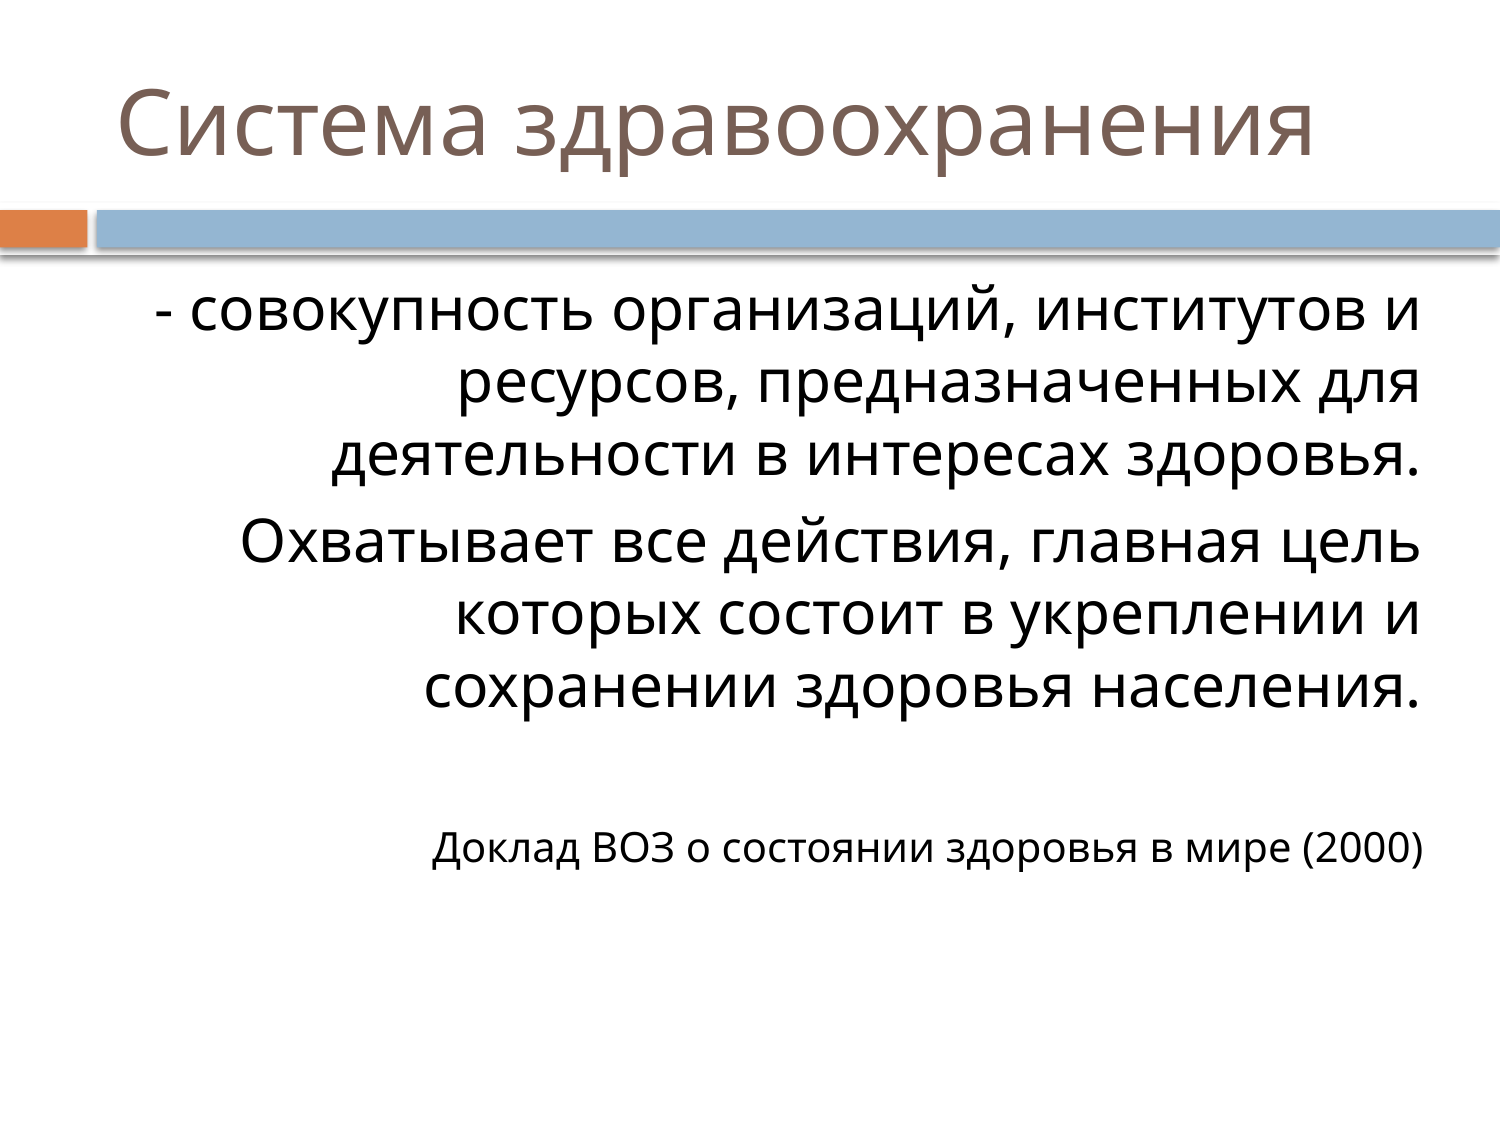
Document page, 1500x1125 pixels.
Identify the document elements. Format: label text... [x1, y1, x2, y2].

list - совокупность организаций, институтов и ресурсов, предназначенных для деятельности в интересах здоровья. Охватывает все действия, главная цель которых состоит в укреплении и сохранении здоровья населения. Доклад ВОЗ о состоянии здоровья в мире (2000) [100, 262, 1438, 1000]
title Система здравоохранения [100, 37, 1438, 200]
